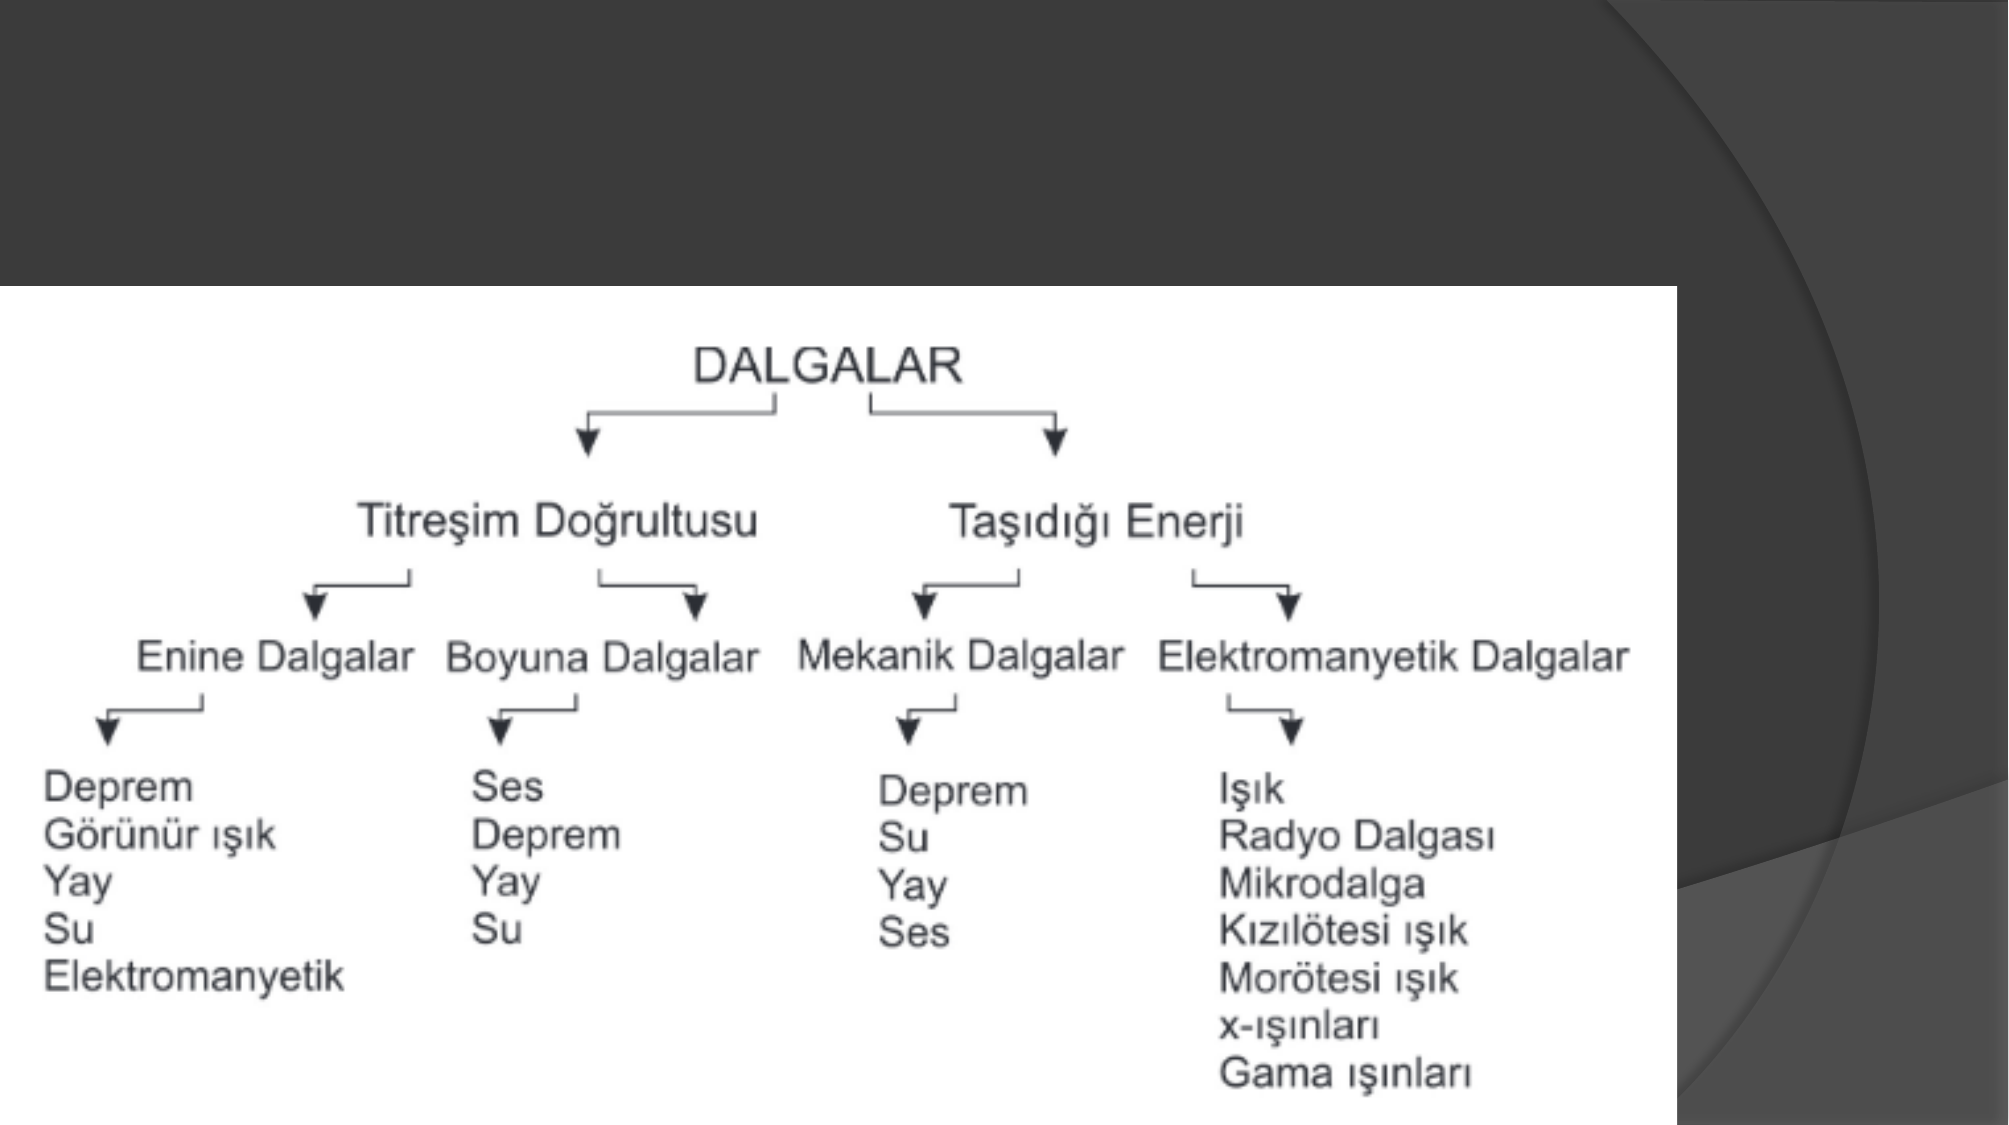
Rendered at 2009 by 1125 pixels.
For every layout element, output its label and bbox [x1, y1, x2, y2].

list [0, 286, 1678, 1125]
